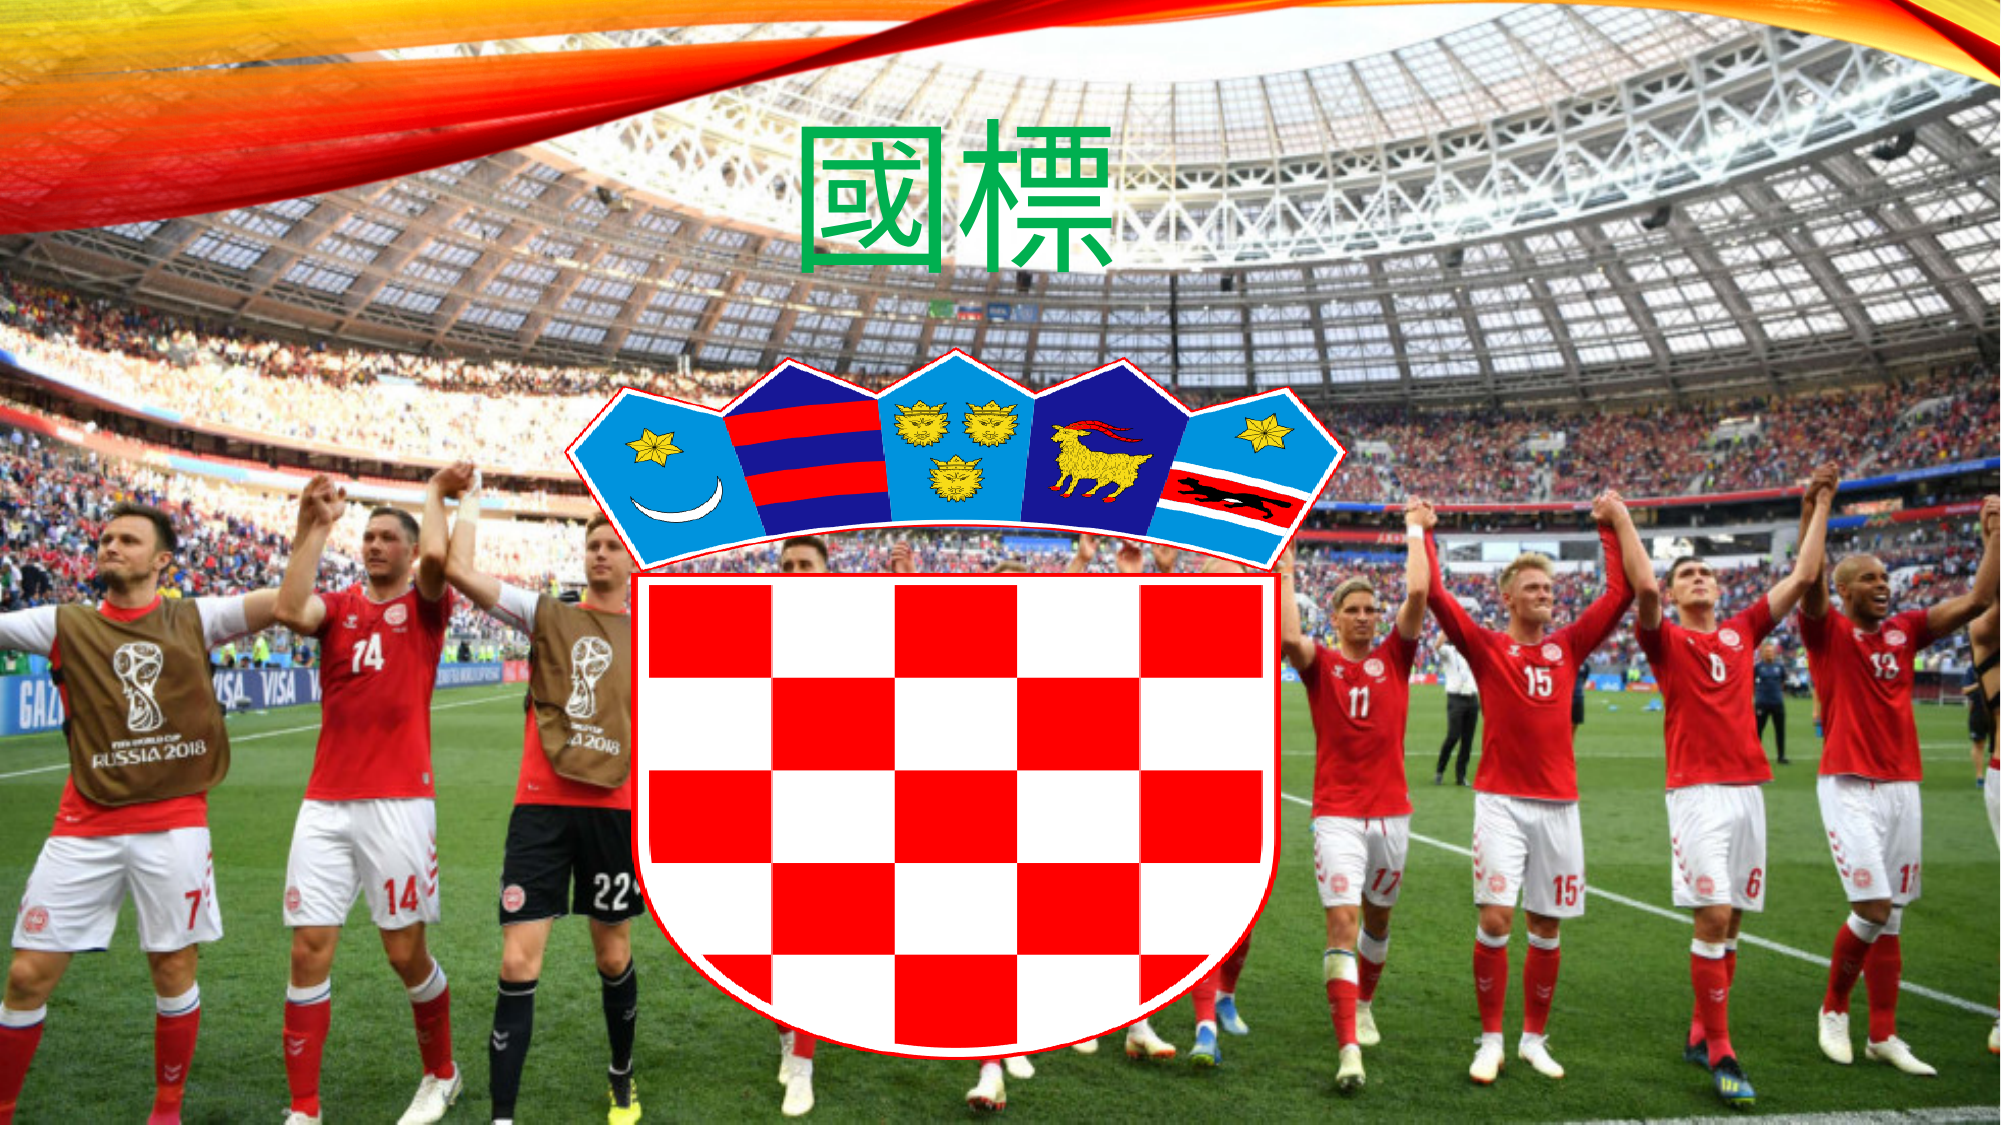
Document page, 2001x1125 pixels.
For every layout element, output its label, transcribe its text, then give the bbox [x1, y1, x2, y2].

picture [0, 0, 2001, 1125]
title 國標 [496, 116, 1137, 295]
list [564, 347, 1350, 1060]
